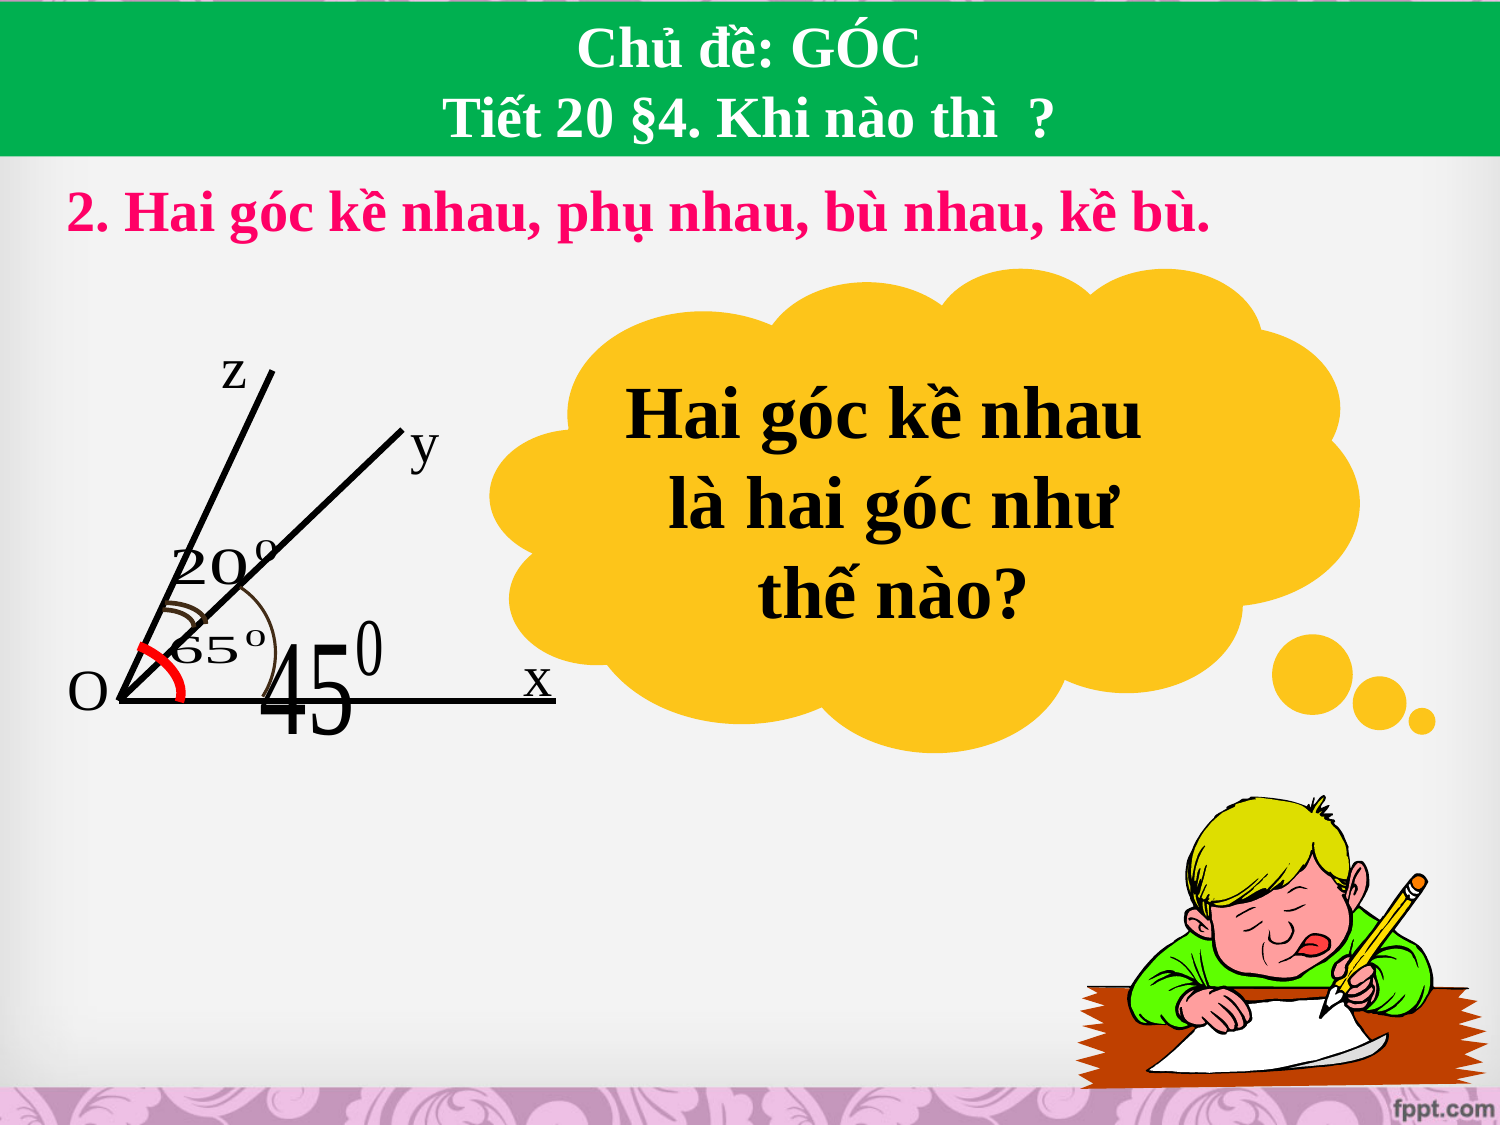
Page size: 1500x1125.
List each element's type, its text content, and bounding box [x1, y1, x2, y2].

text_box Hai góc kề nhau là hai góc như thế nào? [1269, 632, 1438, 737]
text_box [118, 574, 386, 769]
text_box Hai góc kề nhau là hai góc như thế nào? [560, 266, 1362, 756]
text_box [52, 322, 557, 732]
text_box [123, 532, 278, 646]
picture [0, 157, 1500, 1125]
text_box 2. Hai góc kề nhau, phụ nhau, bù nhau, kề bù. [51, 165, 1422, 251]
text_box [65, 623, 266, 717]
